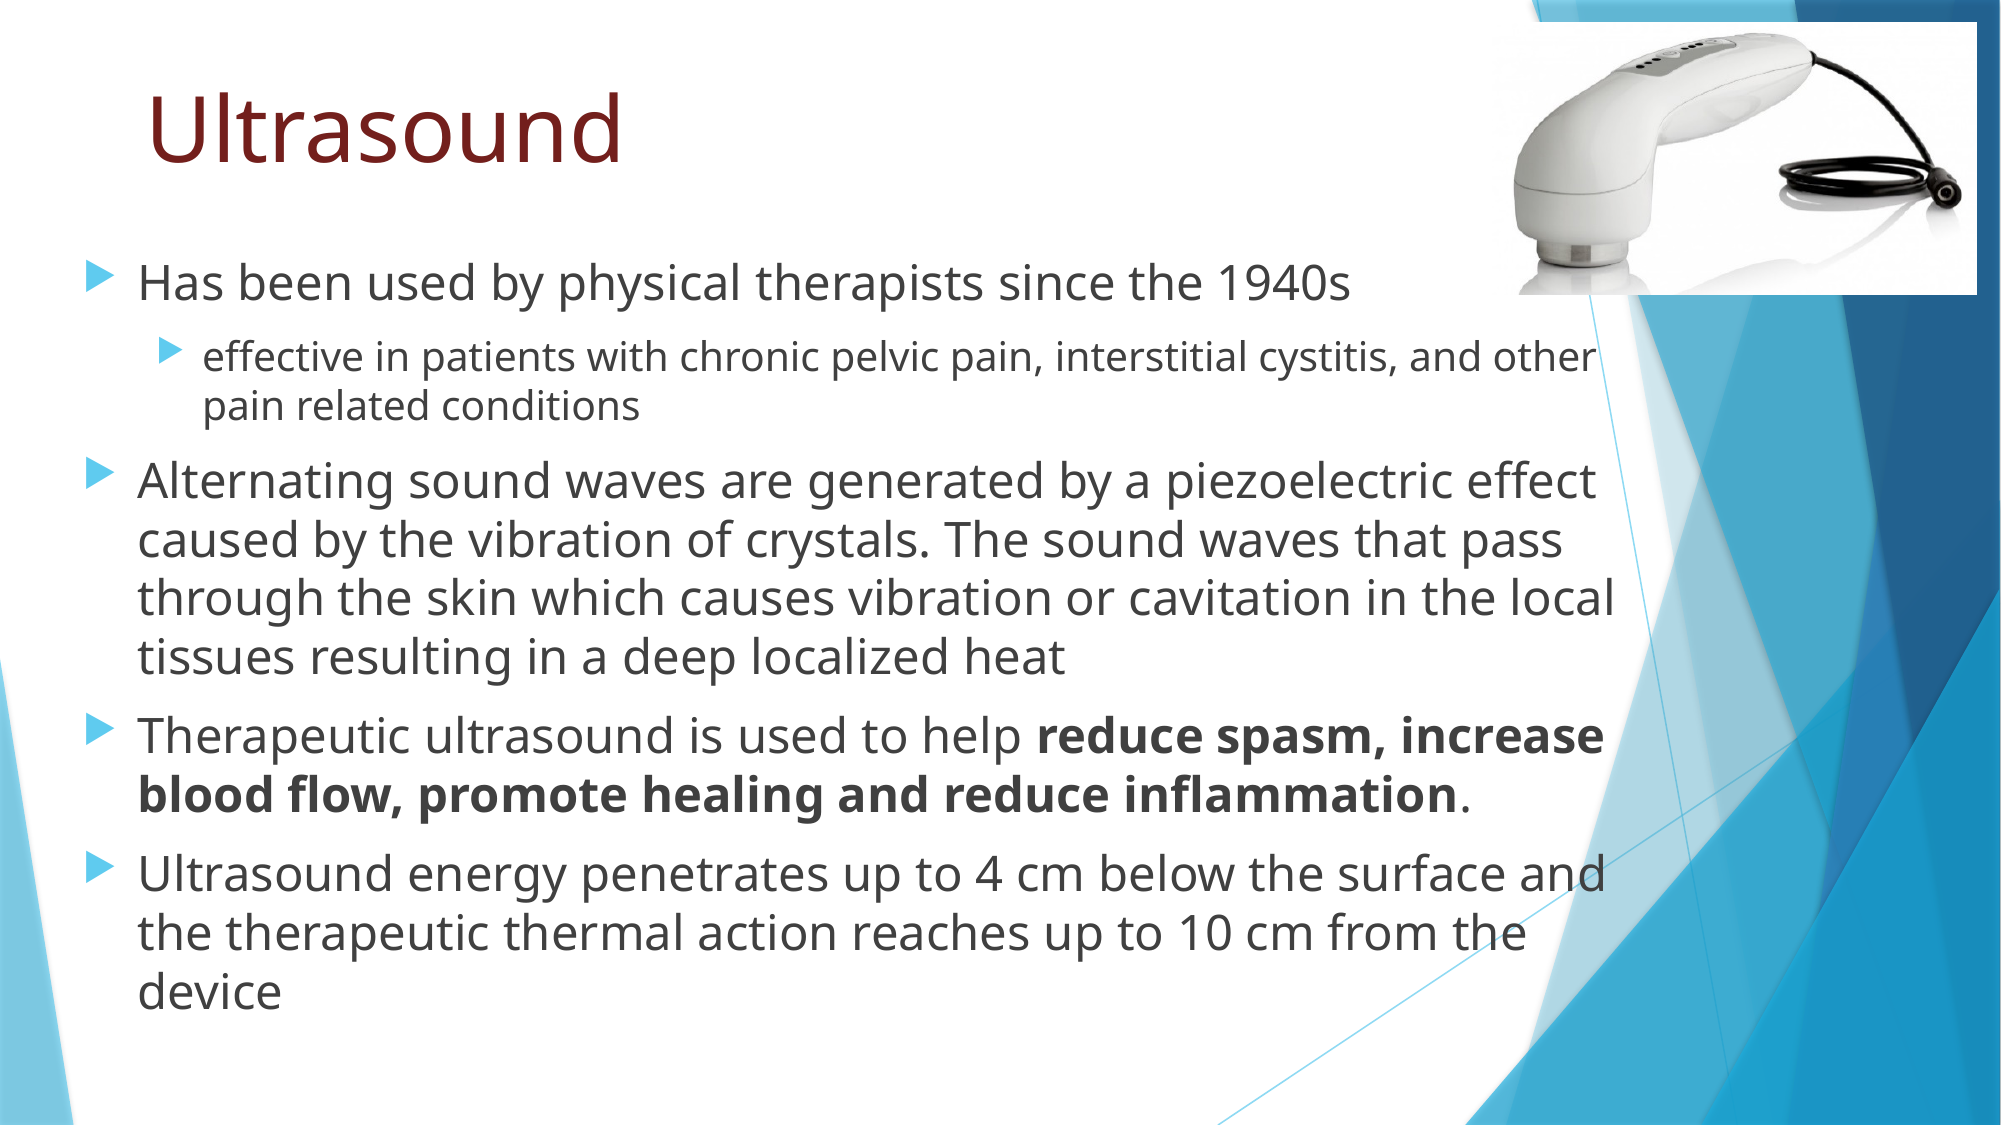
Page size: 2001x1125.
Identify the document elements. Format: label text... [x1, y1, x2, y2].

title Ultrasound [130, 62, 976, 238]
picture [1492, 21, 1978, 296]
list Has been used by physical therapists since the 1940s effective in patients with chronic pelvic pain, interstitial cystitis, and other pain related conditions Alternating sound waves are generated by a piezoelectric effect caused by the vibration of crystals. The sound waves that pass through the skin which causes vibration or cavitation in the local tissues resulting in a deep localized heat Therapeutic ultrasound is used to help reduce spasm, increase blood flow, promote healing and reduce inflammation. Ultrasound energy penetrates up to 4 cm below the surface and the therapeutic thermal action reaches up to 10 cm from the device [67, 244, 1634, 1044]
